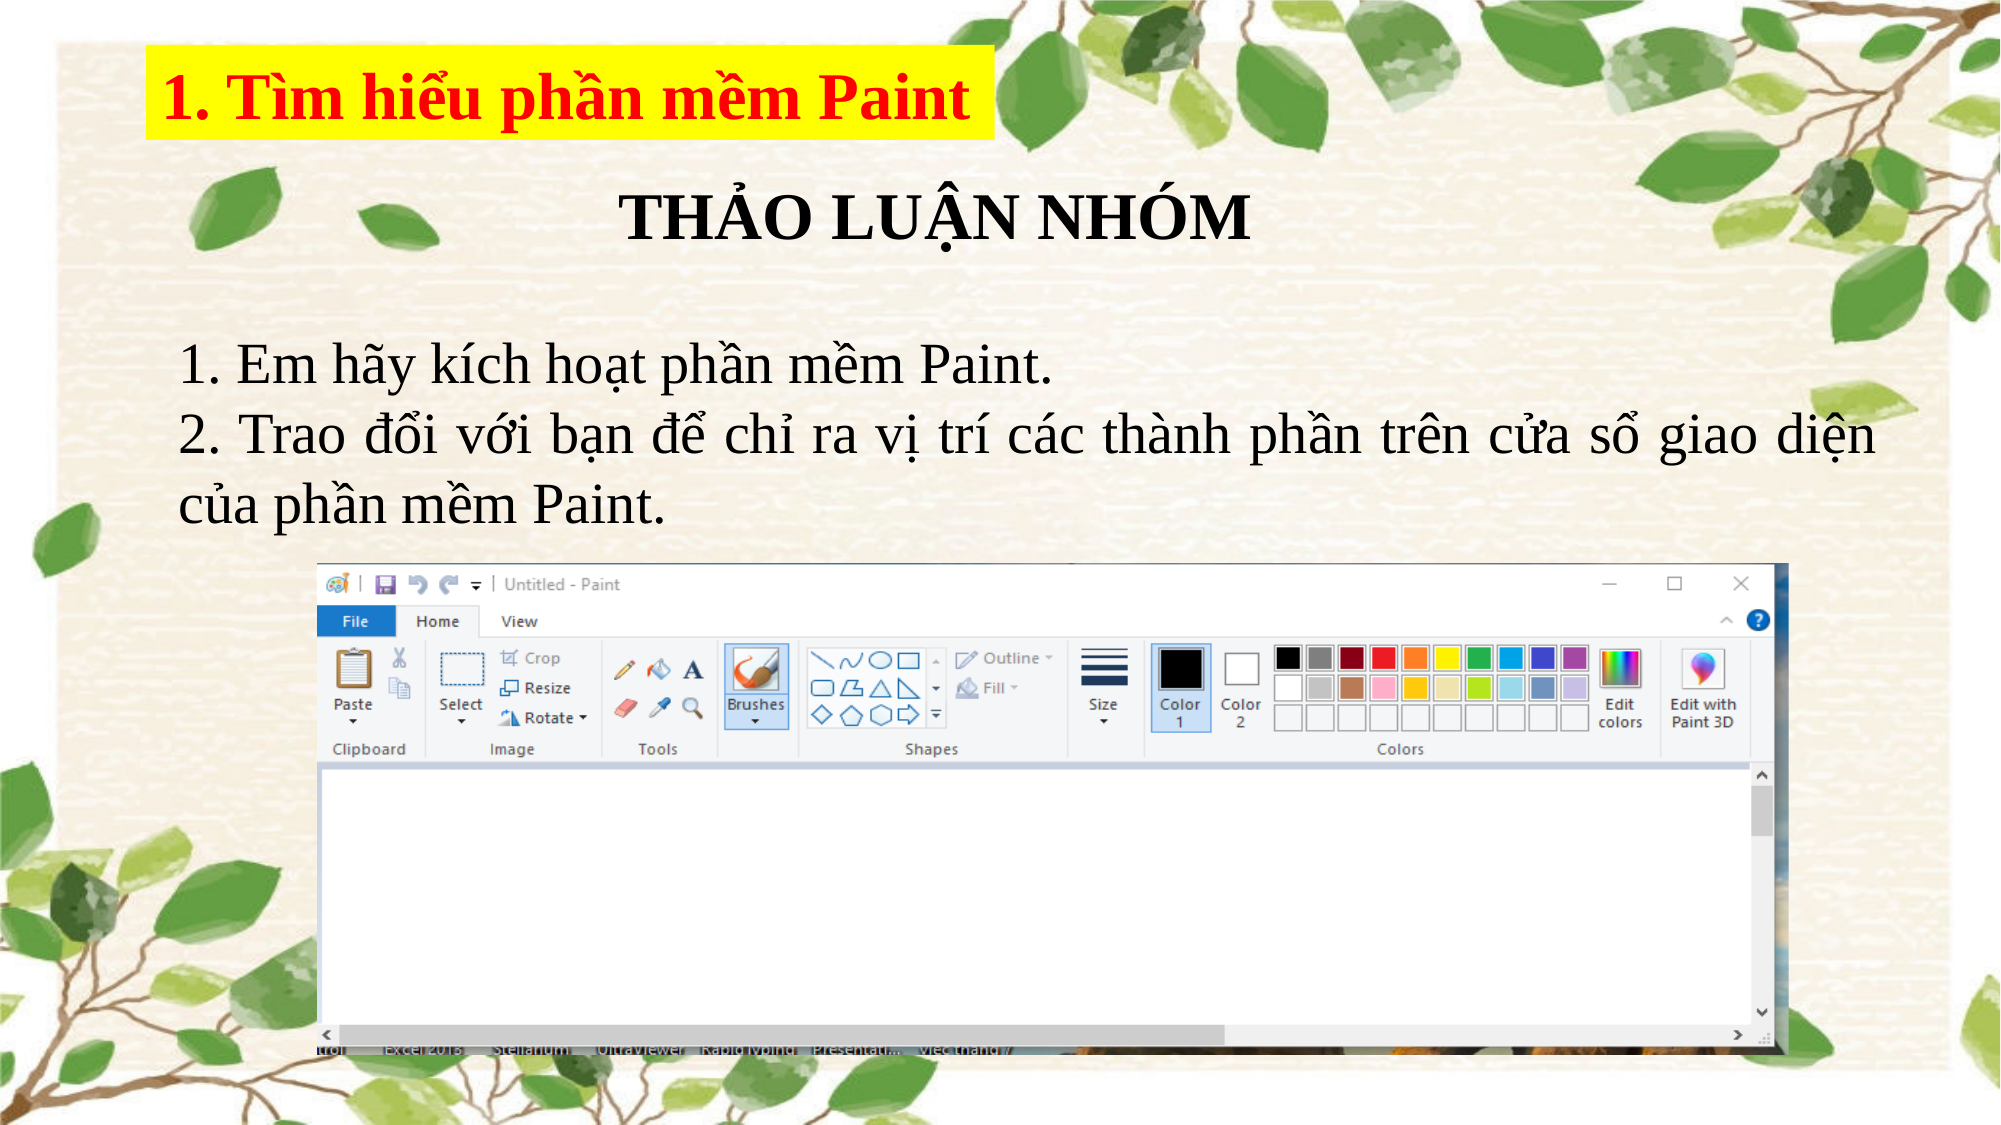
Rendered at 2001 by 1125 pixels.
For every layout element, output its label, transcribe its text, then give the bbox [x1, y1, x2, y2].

picture [0, 0, 2001, 1125]
text_box 1. Em hãy kích hoạt phần mềm Paint. 2. Trao đổi với bạn để chỉ ra vị trí các thành phần trên cửa sổ giao diện của phần mềm Paint. [163, 317, 1893, 543]
text_box 1. Tìm hiểu phần mềm Paint [146, 44, 995, 140]
text_box THẢO LUẬN NHÓM [349, 165, 1522, 261]
